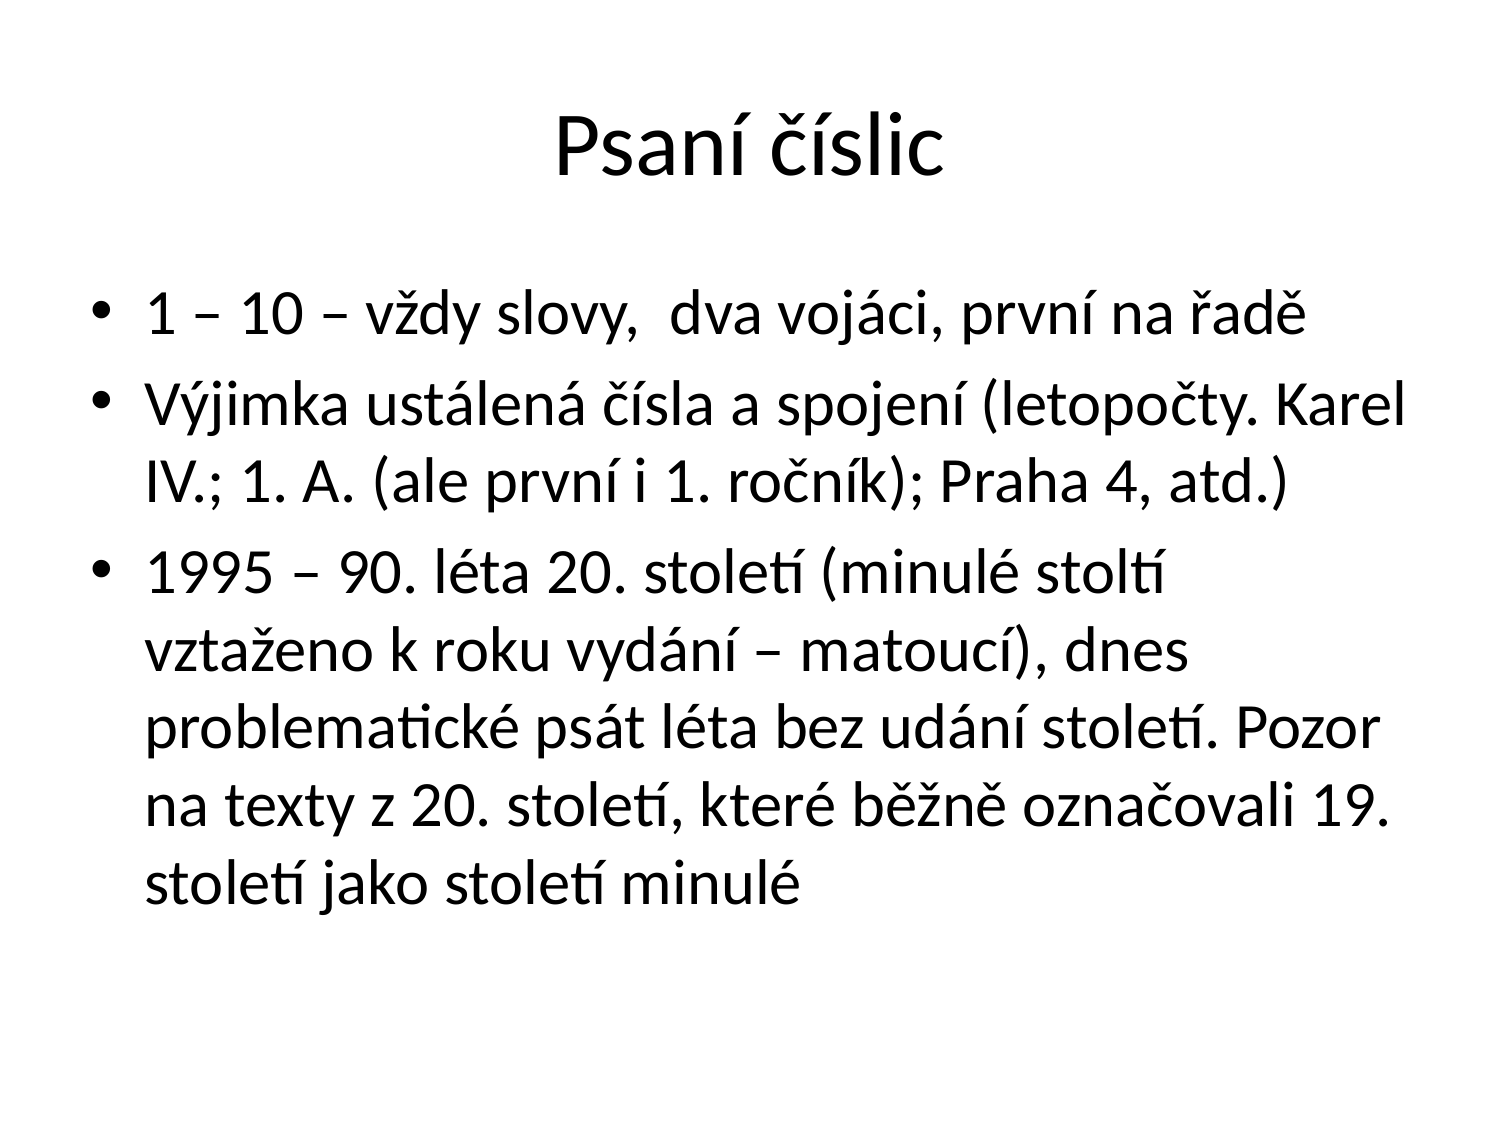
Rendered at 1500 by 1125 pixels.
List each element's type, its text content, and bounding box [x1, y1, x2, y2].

list 1 – 10 – vždy slovy, dva vojáci, první na řadě Výjimka ustálená čísla a spojení (letopočty. Karel IV.; 1. A. (ale první i 1. ročník); Praha 4, atd.) 1995 – 90. léta 20. století (minulé stoltí vztaženo k roku vydání – matoucí), dnes problematické psát léta bez udání století. Pozor na texty z 20. století, které běžně označovali 19. století jako století minulé [75, 262, 1425, 1005]
title Psaní číslic [75, 45, 1425, 233]
